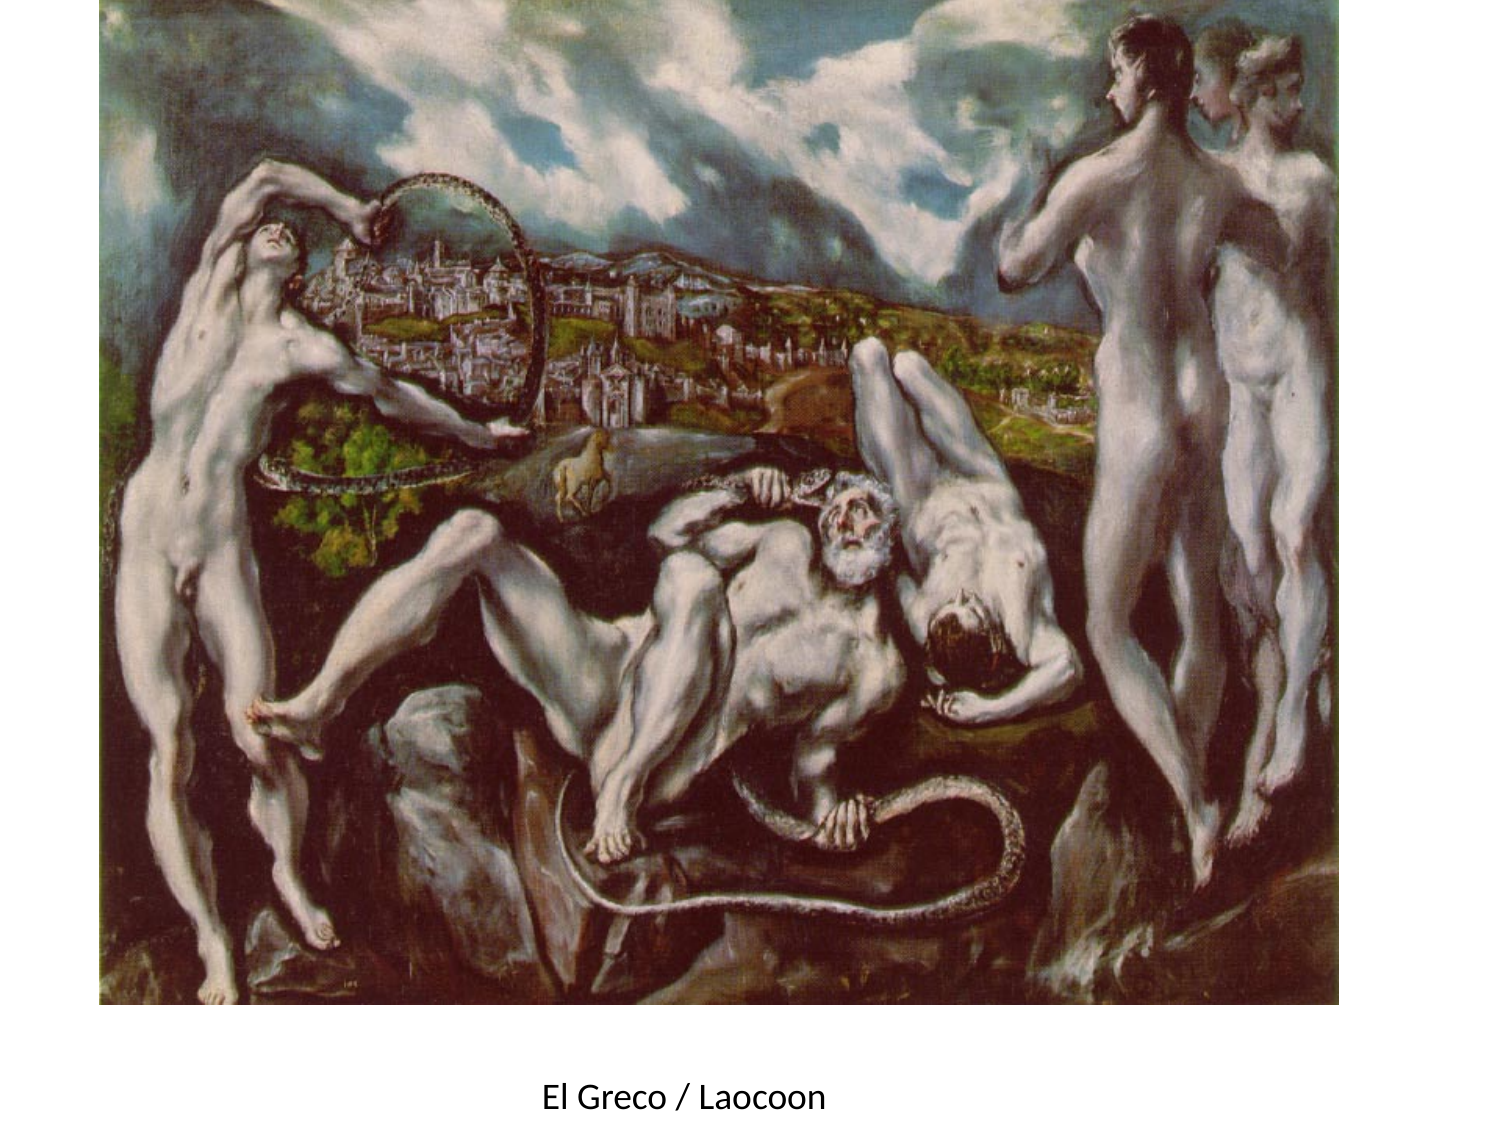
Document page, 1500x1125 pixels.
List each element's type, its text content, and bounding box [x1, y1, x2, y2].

text_box El Greco / Laocoon [527, 1064, 842, 1125]
picture [99, 0, 1340, 1005]
